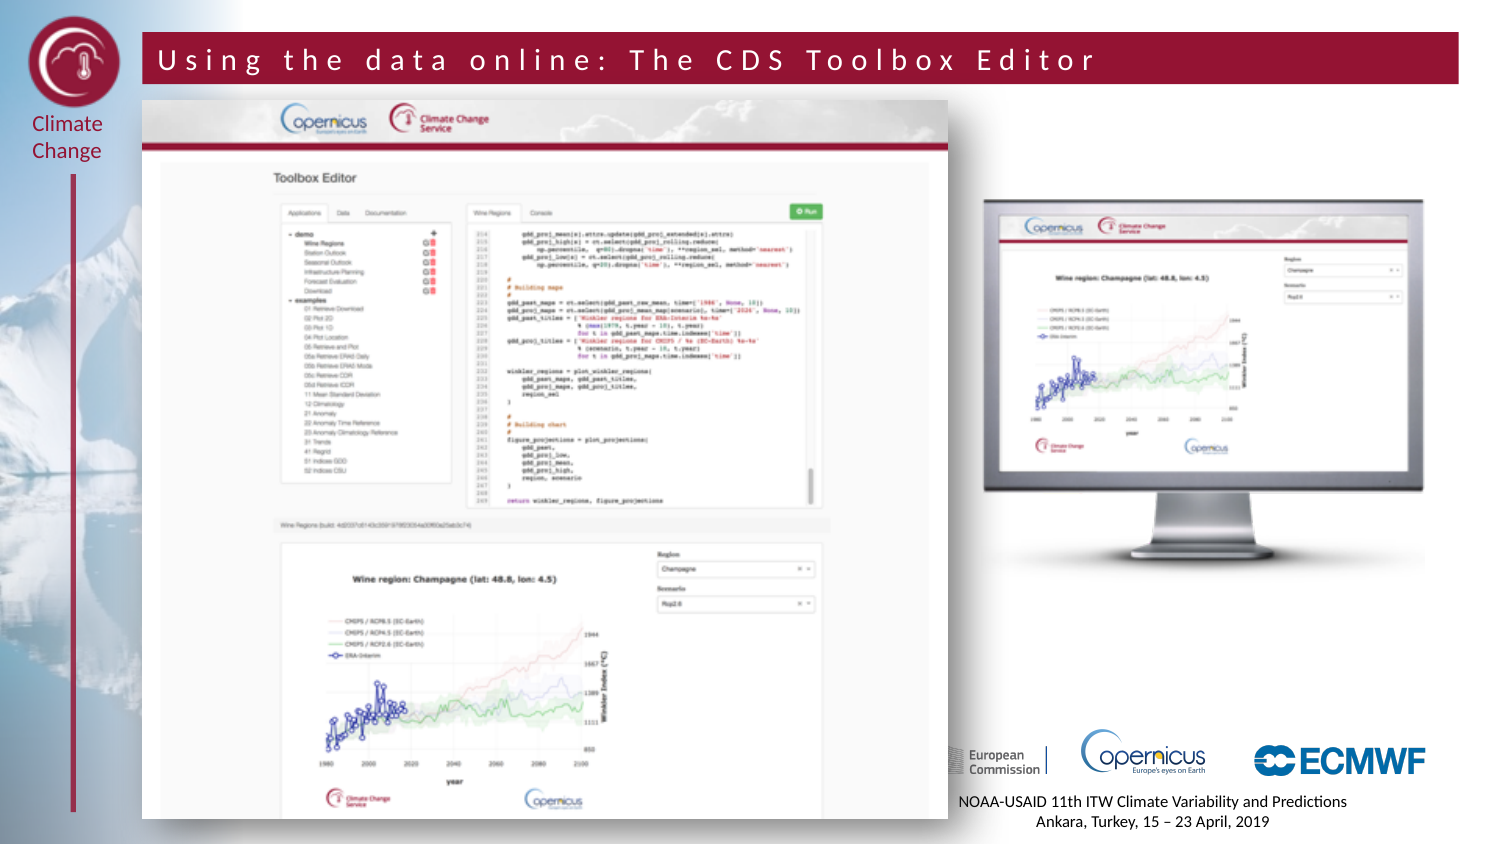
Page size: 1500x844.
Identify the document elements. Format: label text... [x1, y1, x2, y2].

picture [19, 3, 129, 116]
picture [142, 100, 948, 819]
picture [980, 198, 1425, 603]
title Using the data online: The CDS Toolbox Editor [142, 32, 1459, 85]
